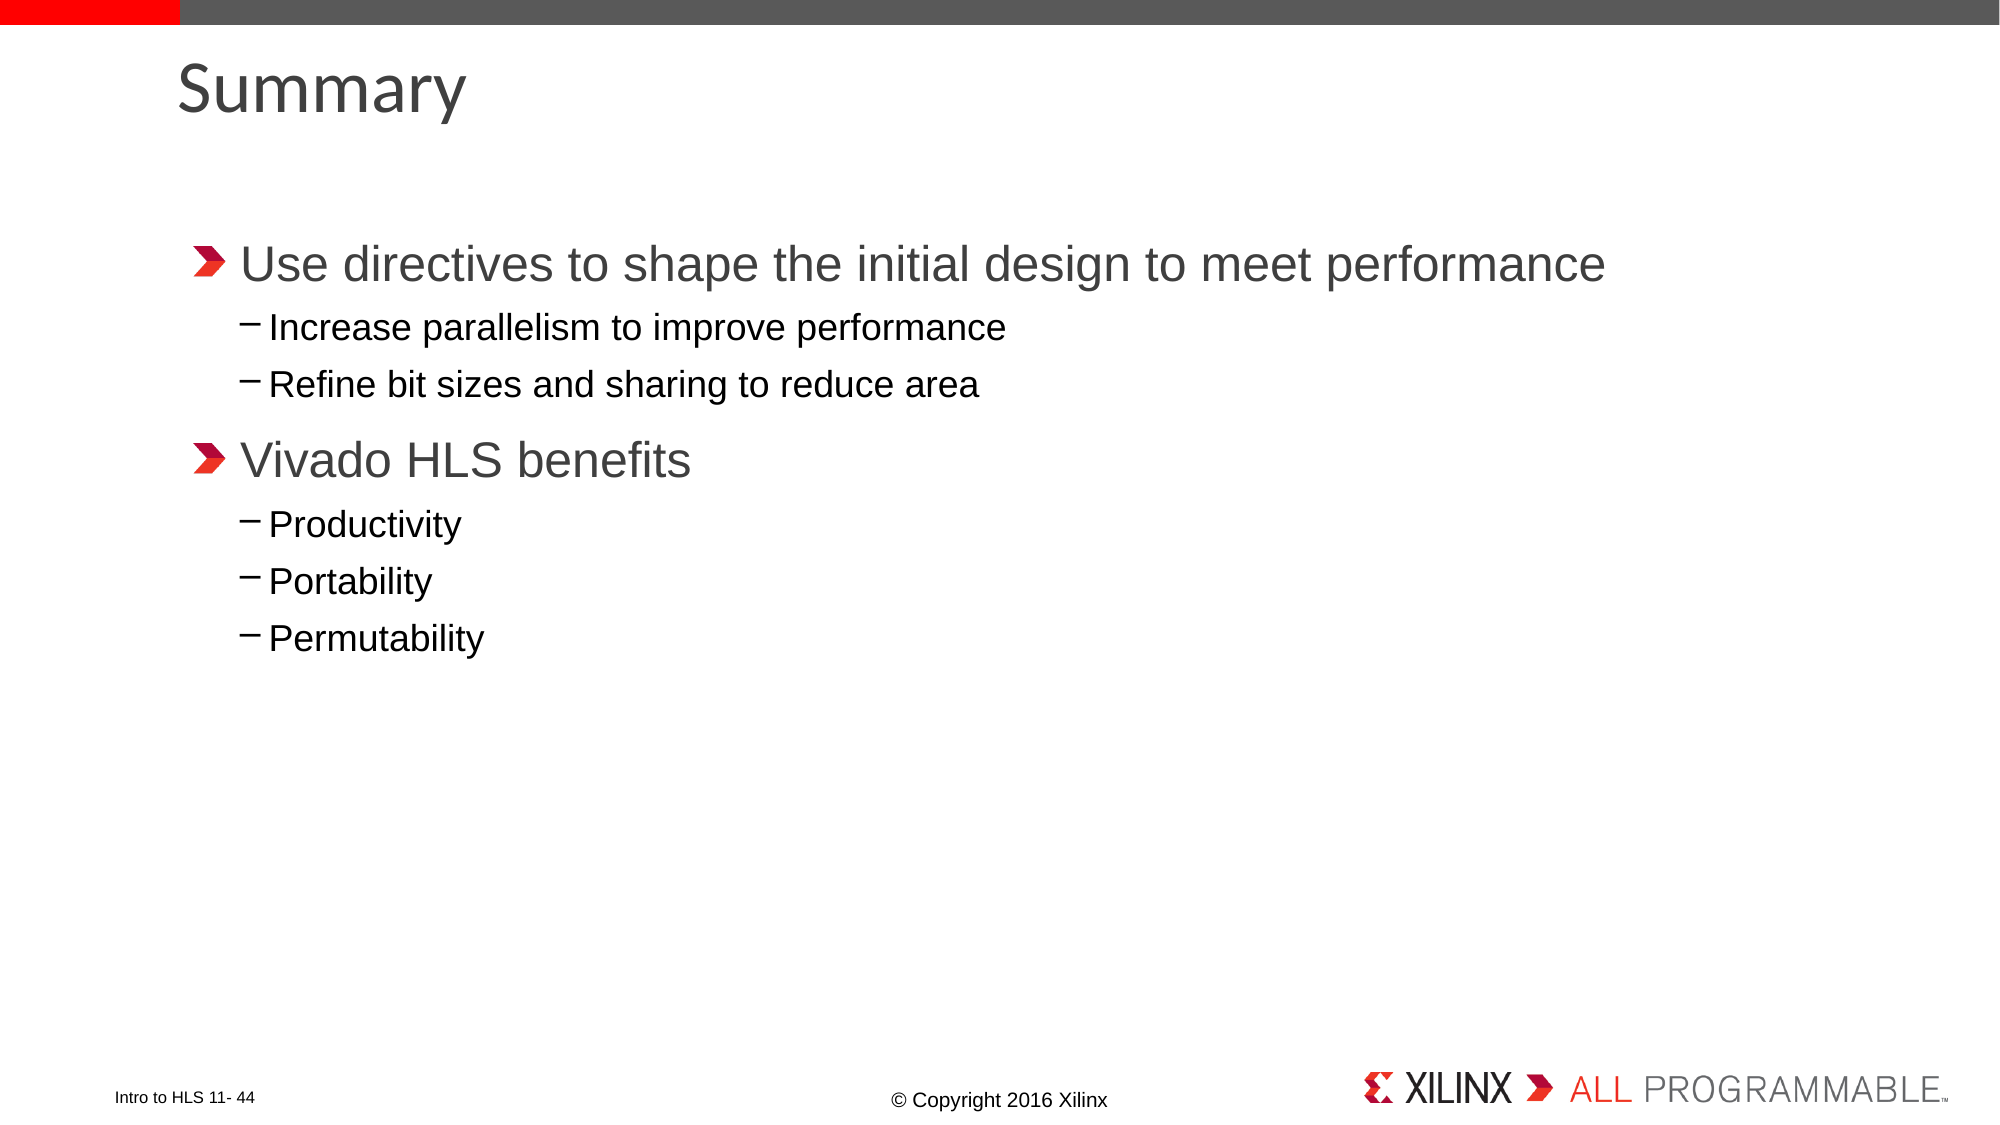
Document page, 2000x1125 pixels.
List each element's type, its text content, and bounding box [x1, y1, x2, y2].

footer © Copyright 2016 Xilinx [683, 1079, 1317, 1120]
picture [192, 442, 226, 474]
list Use directives to shape the initial design to meet performance Increase parallelism to improve performance Refine bit sizes and sharing to reduce area Vivado HLS benefits Productivity Portability Permutability [177, 217, 1901, 918]
picture [192, 245, 226, 277]
picture [1364, 1072, 1948, 1103]
title Summary [177, 34, 1900, 122]
slide_number Intro to HLS 11- 44 [99, 1078, 284, 1120]
